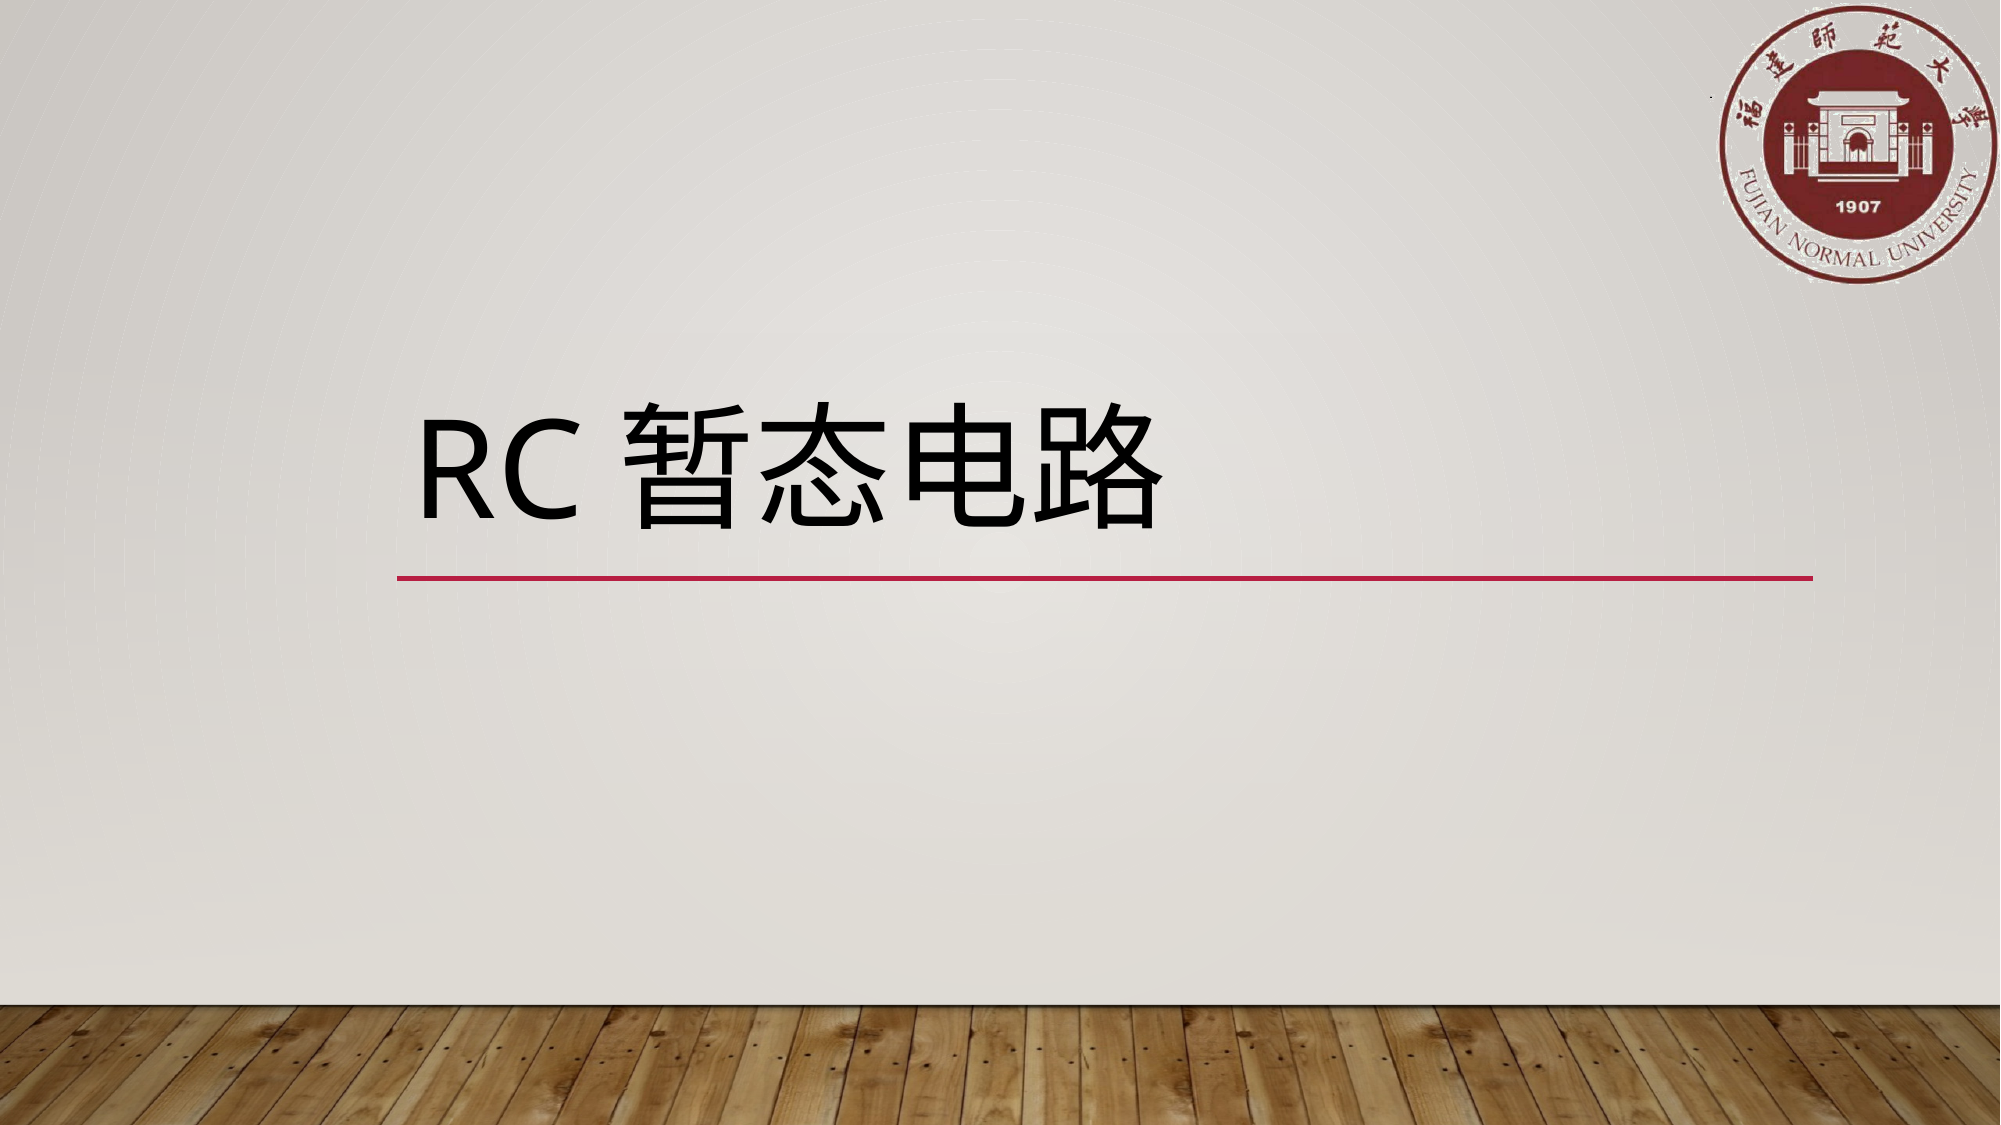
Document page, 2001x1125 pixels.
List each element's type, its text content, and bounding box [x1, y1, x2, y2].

picture [0, 1005, 2000, 1125]
picture [1697, 0, 2001, 304]
title RC暂态电路 [396, 131, 1814, 549]
